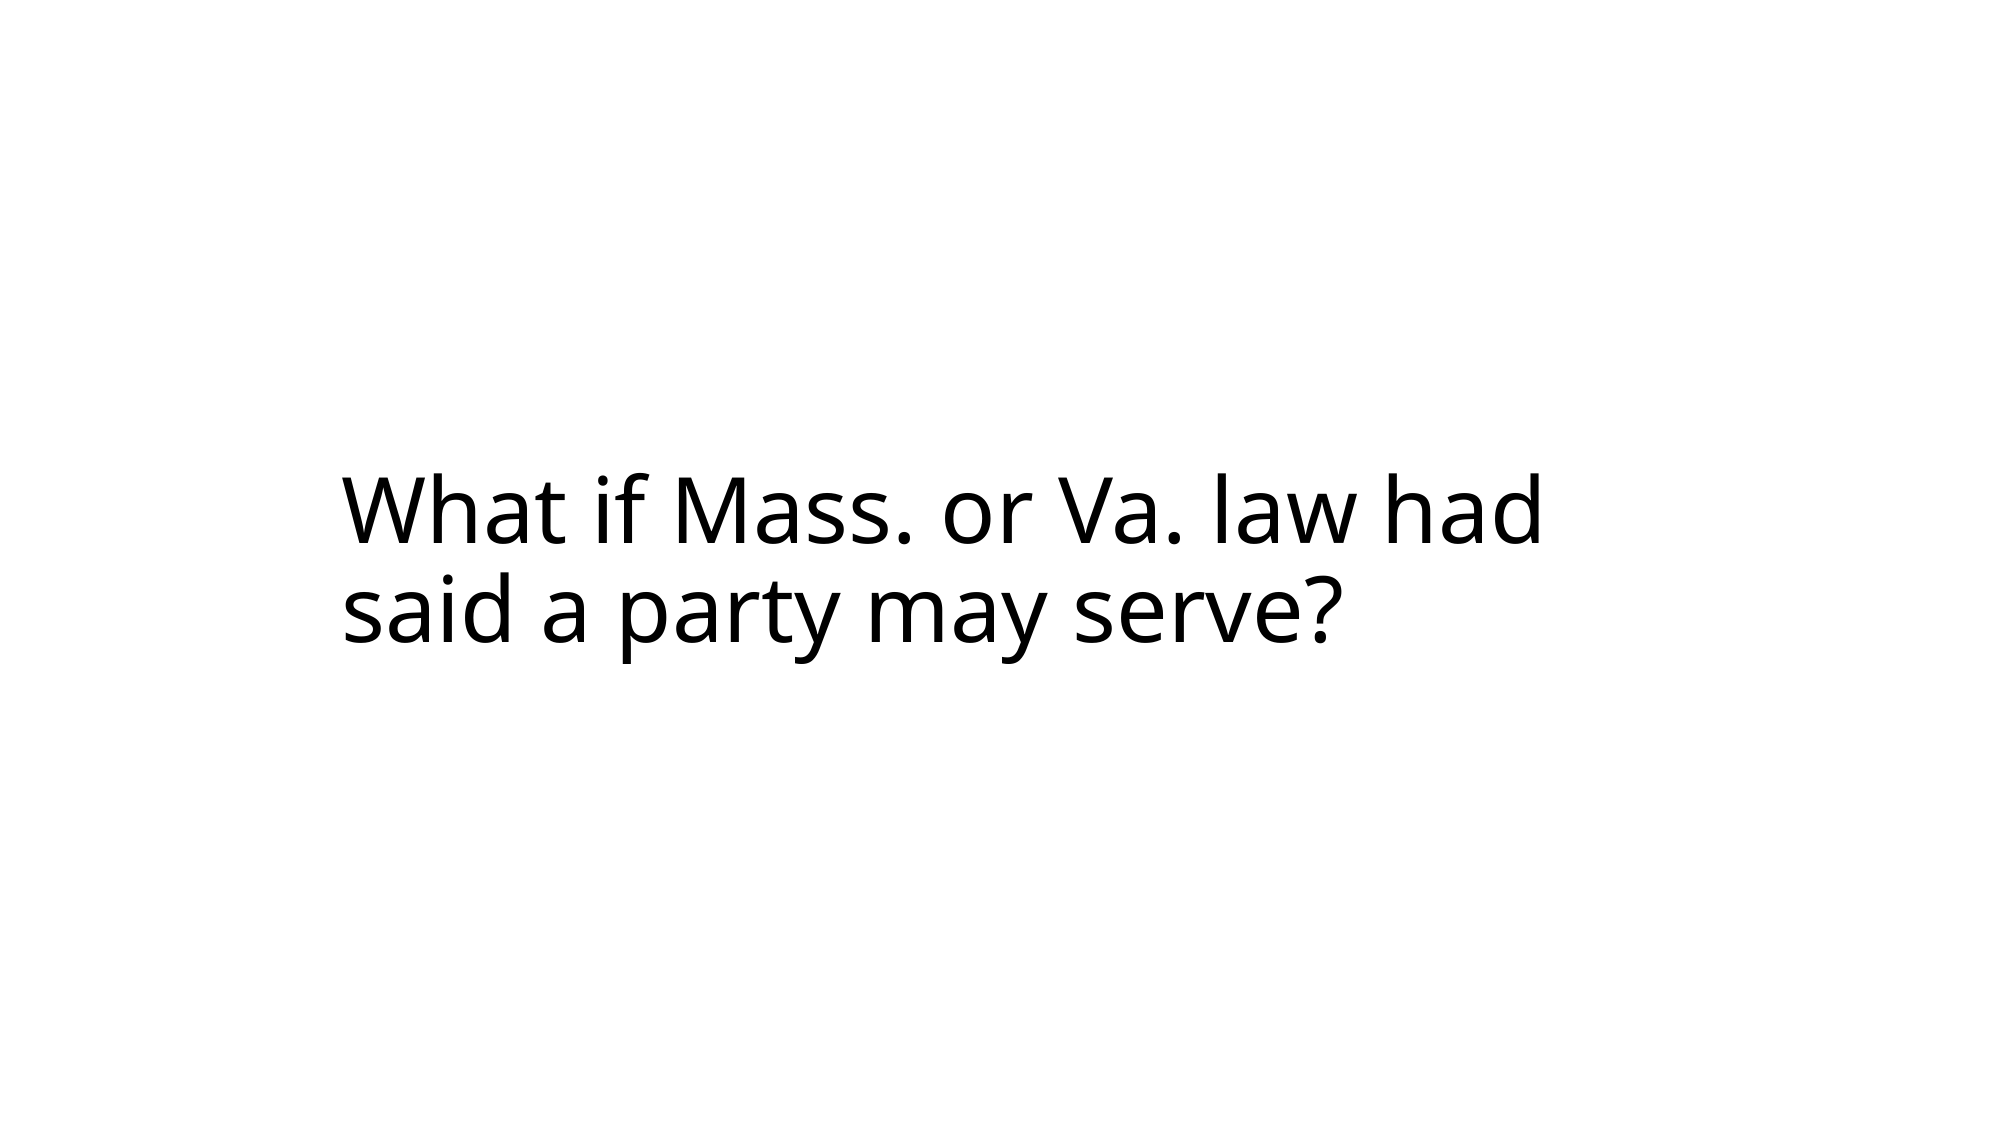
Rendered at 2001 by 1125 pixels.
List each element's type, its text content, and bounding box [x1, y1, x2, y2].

title What if Mass. or Va. law had said a party may serve? [326, 185, 1647, 941]
